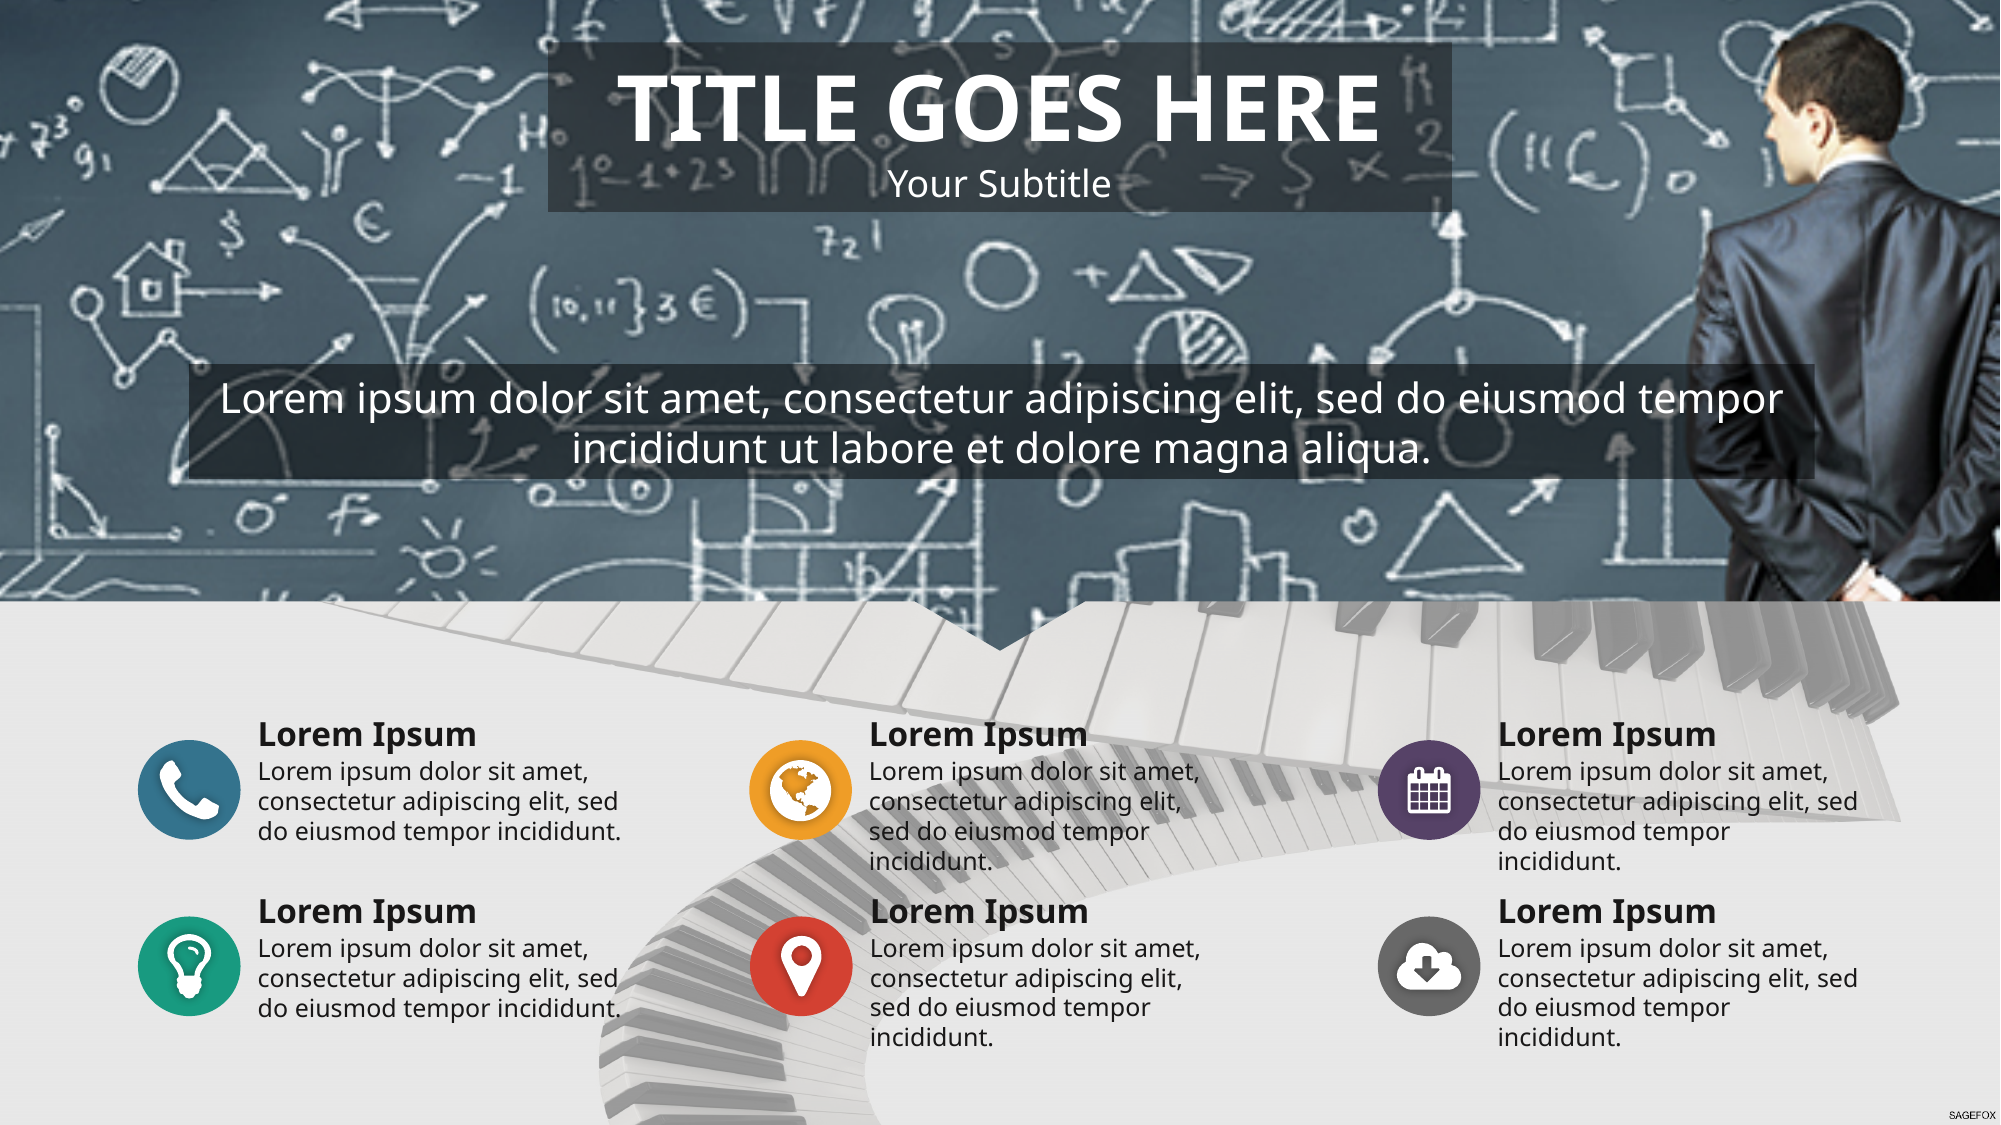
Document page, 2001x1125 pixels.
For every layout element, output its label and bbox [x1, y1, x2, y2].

text_box [868, 713, 1230, 847]
text_box [1377, 916, 1481, 1017]
text_box [1377, 740, 1481, 840]
text_box [749, 740, 852, 840]
text_box [869, 889, 1230, 1023]
text_box [257, 889, 630, 1023]
text_box [137, 740, 241, 840]
text_box [1497, 889, 1862, 1023]
text_box [137, 916, 241, 1017]
picture [0, 0, 2001, 1125]
text_box [257, 713, 630, 847]
text_box [1497, 713, 1862, 847]
text_box [749, 916, 853, 1017]
